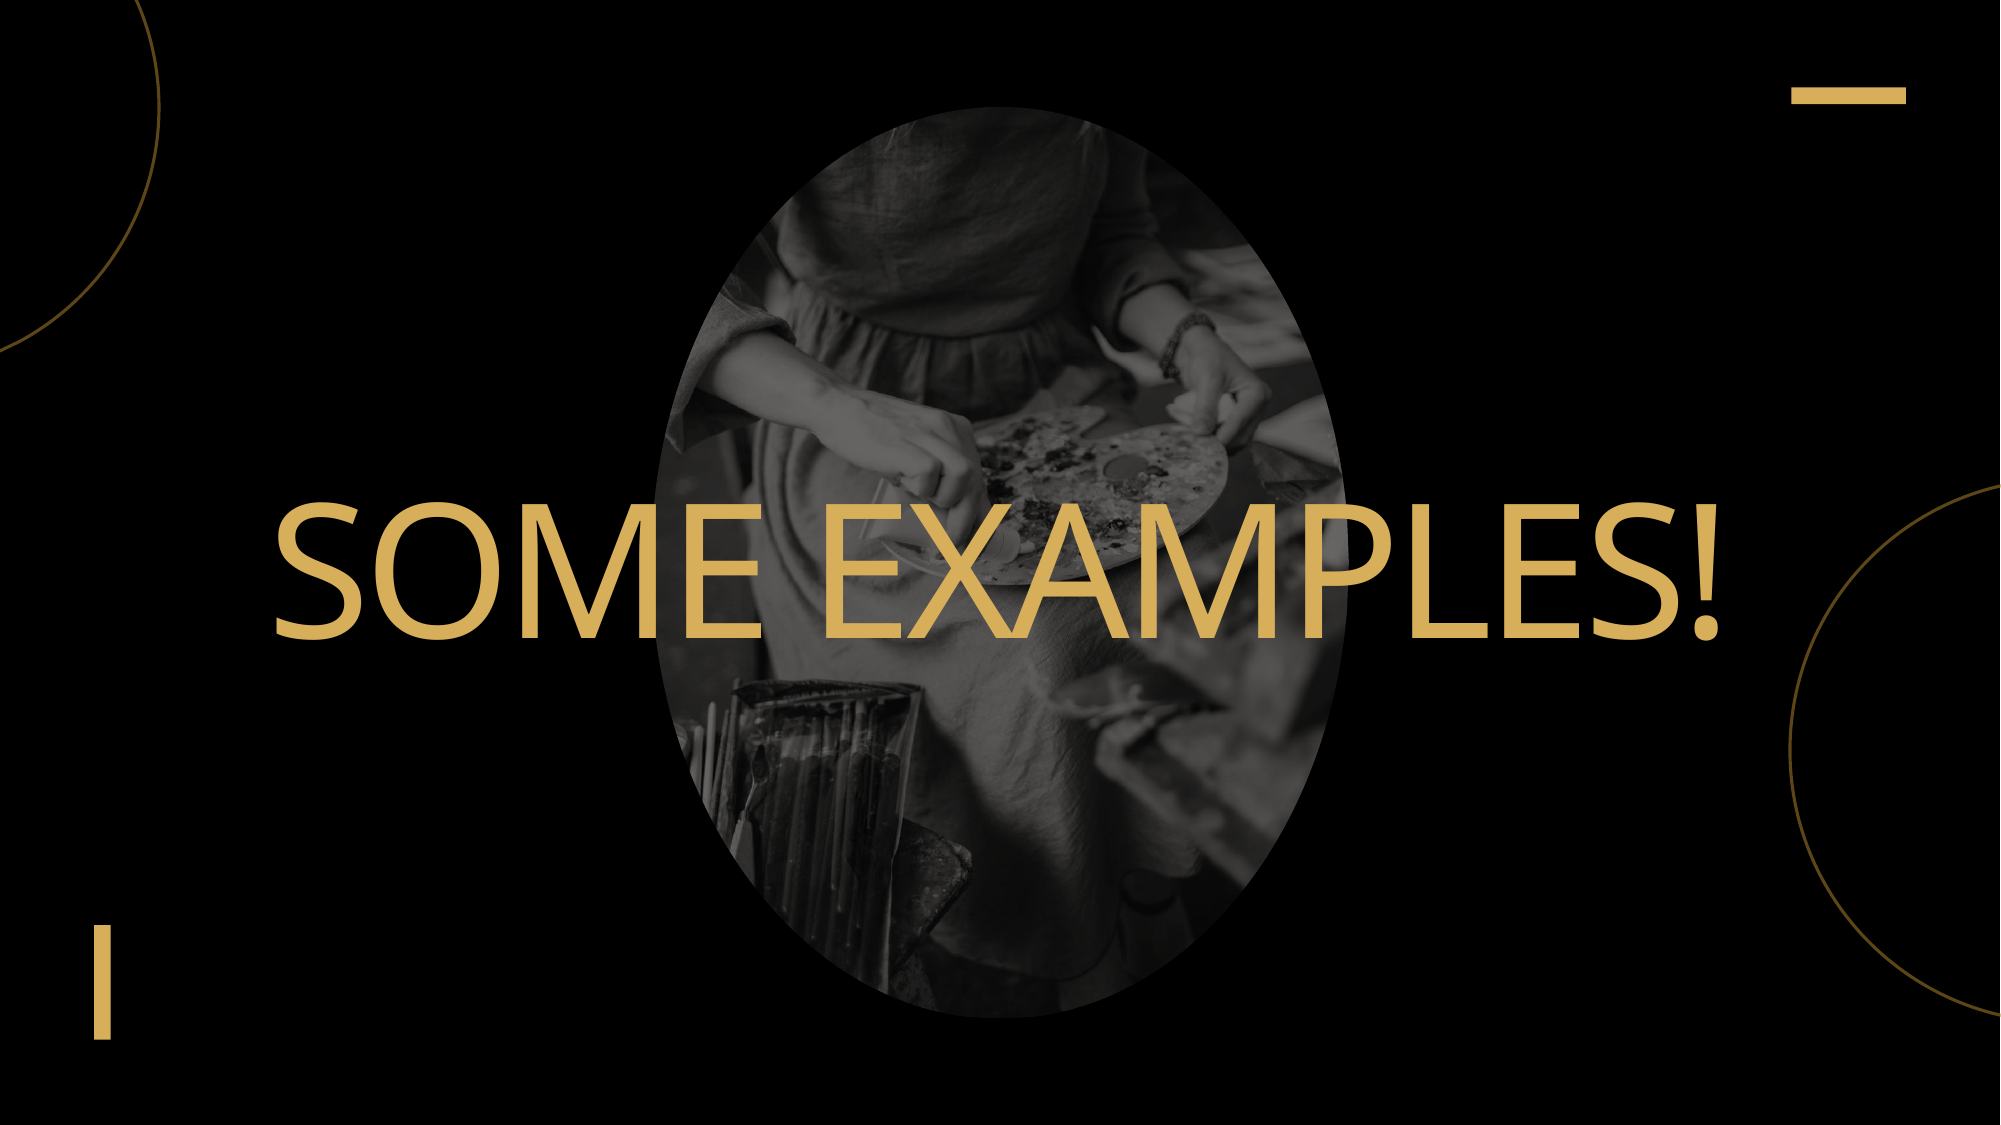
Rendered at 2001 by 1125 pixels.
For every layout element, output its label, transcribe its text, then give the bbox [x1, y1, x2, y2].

title Some Examples! [126, 261, 645, 915]
title Some Examples! [1353, 261, 1874, 915]
picture [650, 106, 1350, 1019]
